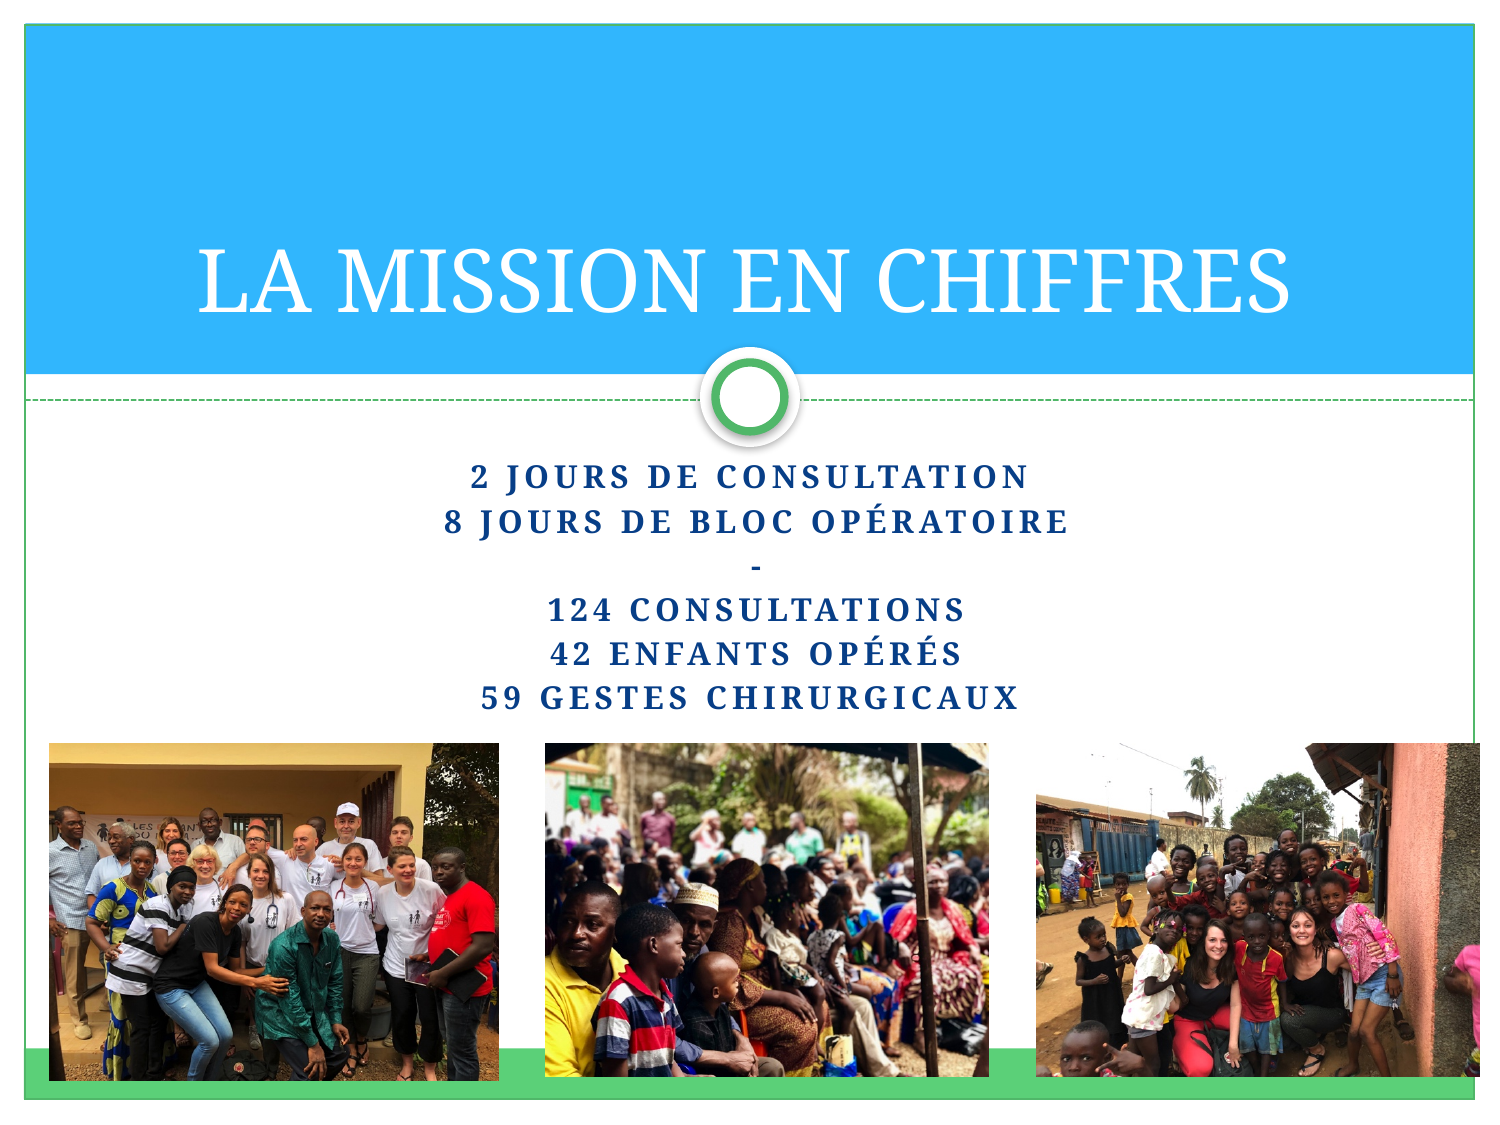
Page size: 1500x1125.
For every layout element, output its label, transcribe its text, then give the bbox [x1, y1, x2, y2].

title LA MISSION EN CHIFFRES [118, 87, 1394, 338]
picture [49, 743, 499, 1081]
list 2 JOURS DE CONSULTATION 8 JOURS DE BLOC OPÉRATOIRE - 124 CONSULTATIONS 42 ENFANTS OPÉRÉS 59 GESTES CHIRURGICAUX [224, 450, 1288, 725]
picture [1035, 743, 1480, 1077]
picture [545, 743, 990, 1077]
